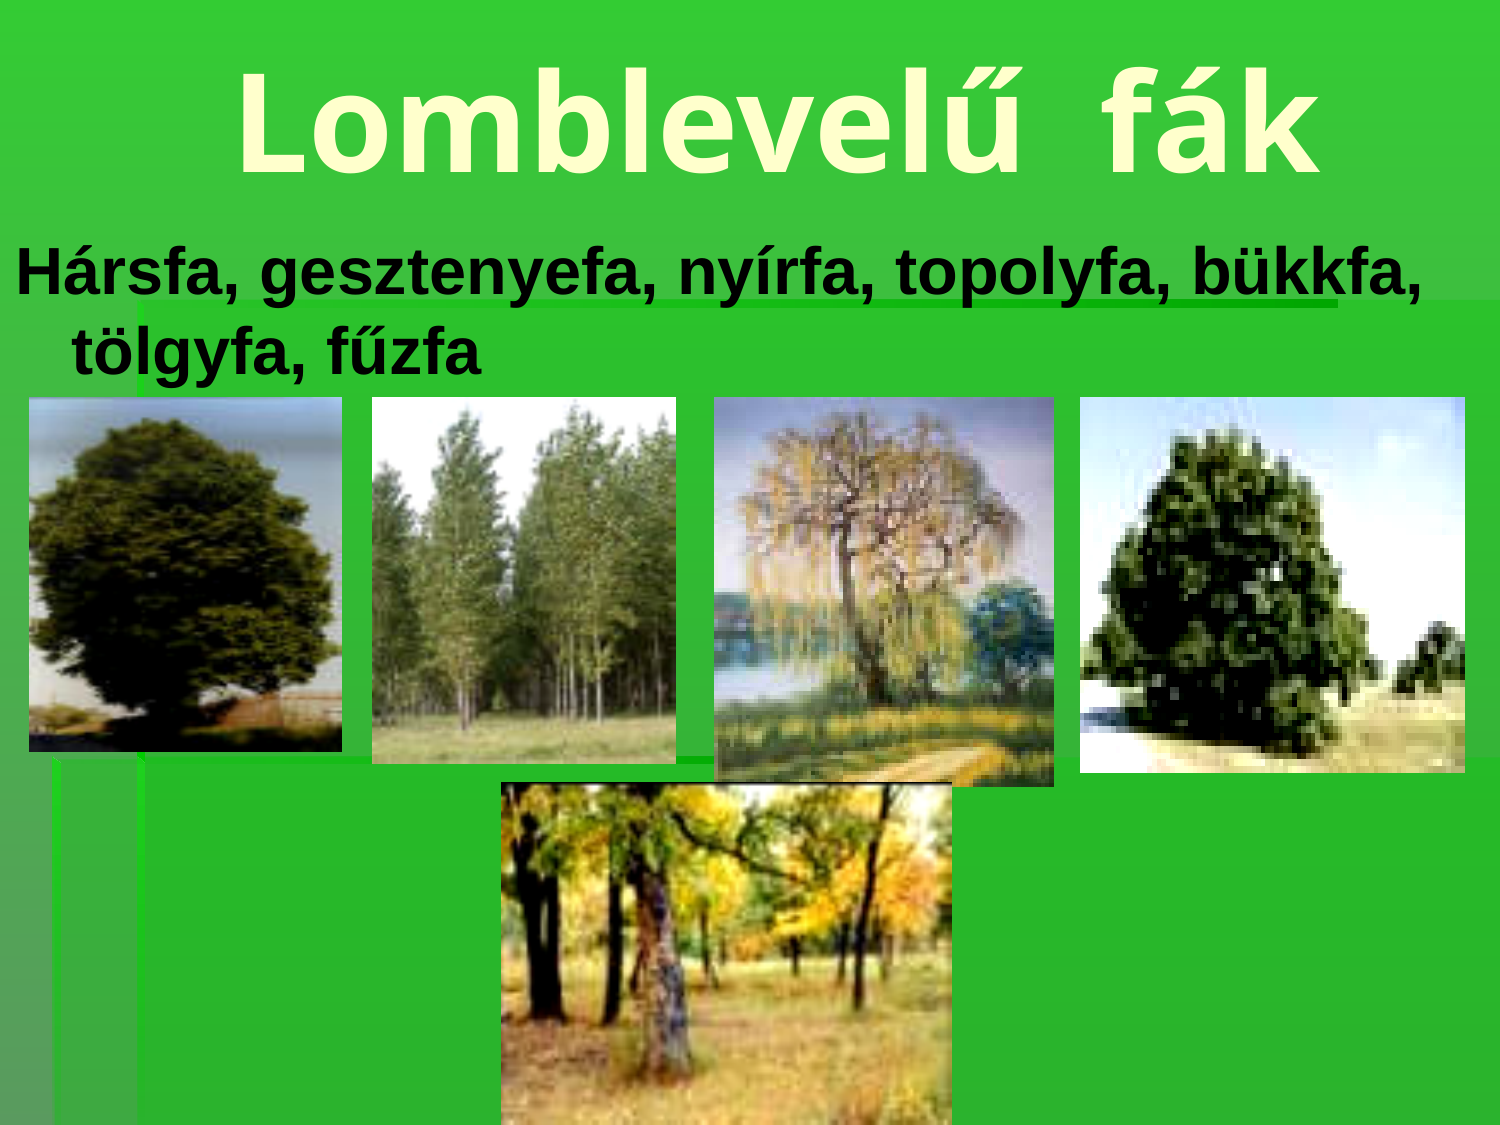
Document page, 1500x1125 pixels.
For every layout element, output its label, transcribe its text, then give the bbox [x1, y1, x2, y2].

picture [501, 396, 1054, 1125]
picture [371, 396, 676, 764]
picture [1080, 396, 1465, 773]
title Lomblevelű fák [88, 0, 1464, 235]
list Hársfa, gesztenyefa, nyírfa, topolyfa, bükkfa, tölgyfa, fűzfa [0, 220, 1447, 398]
picture [29, 396, 342, 752]
